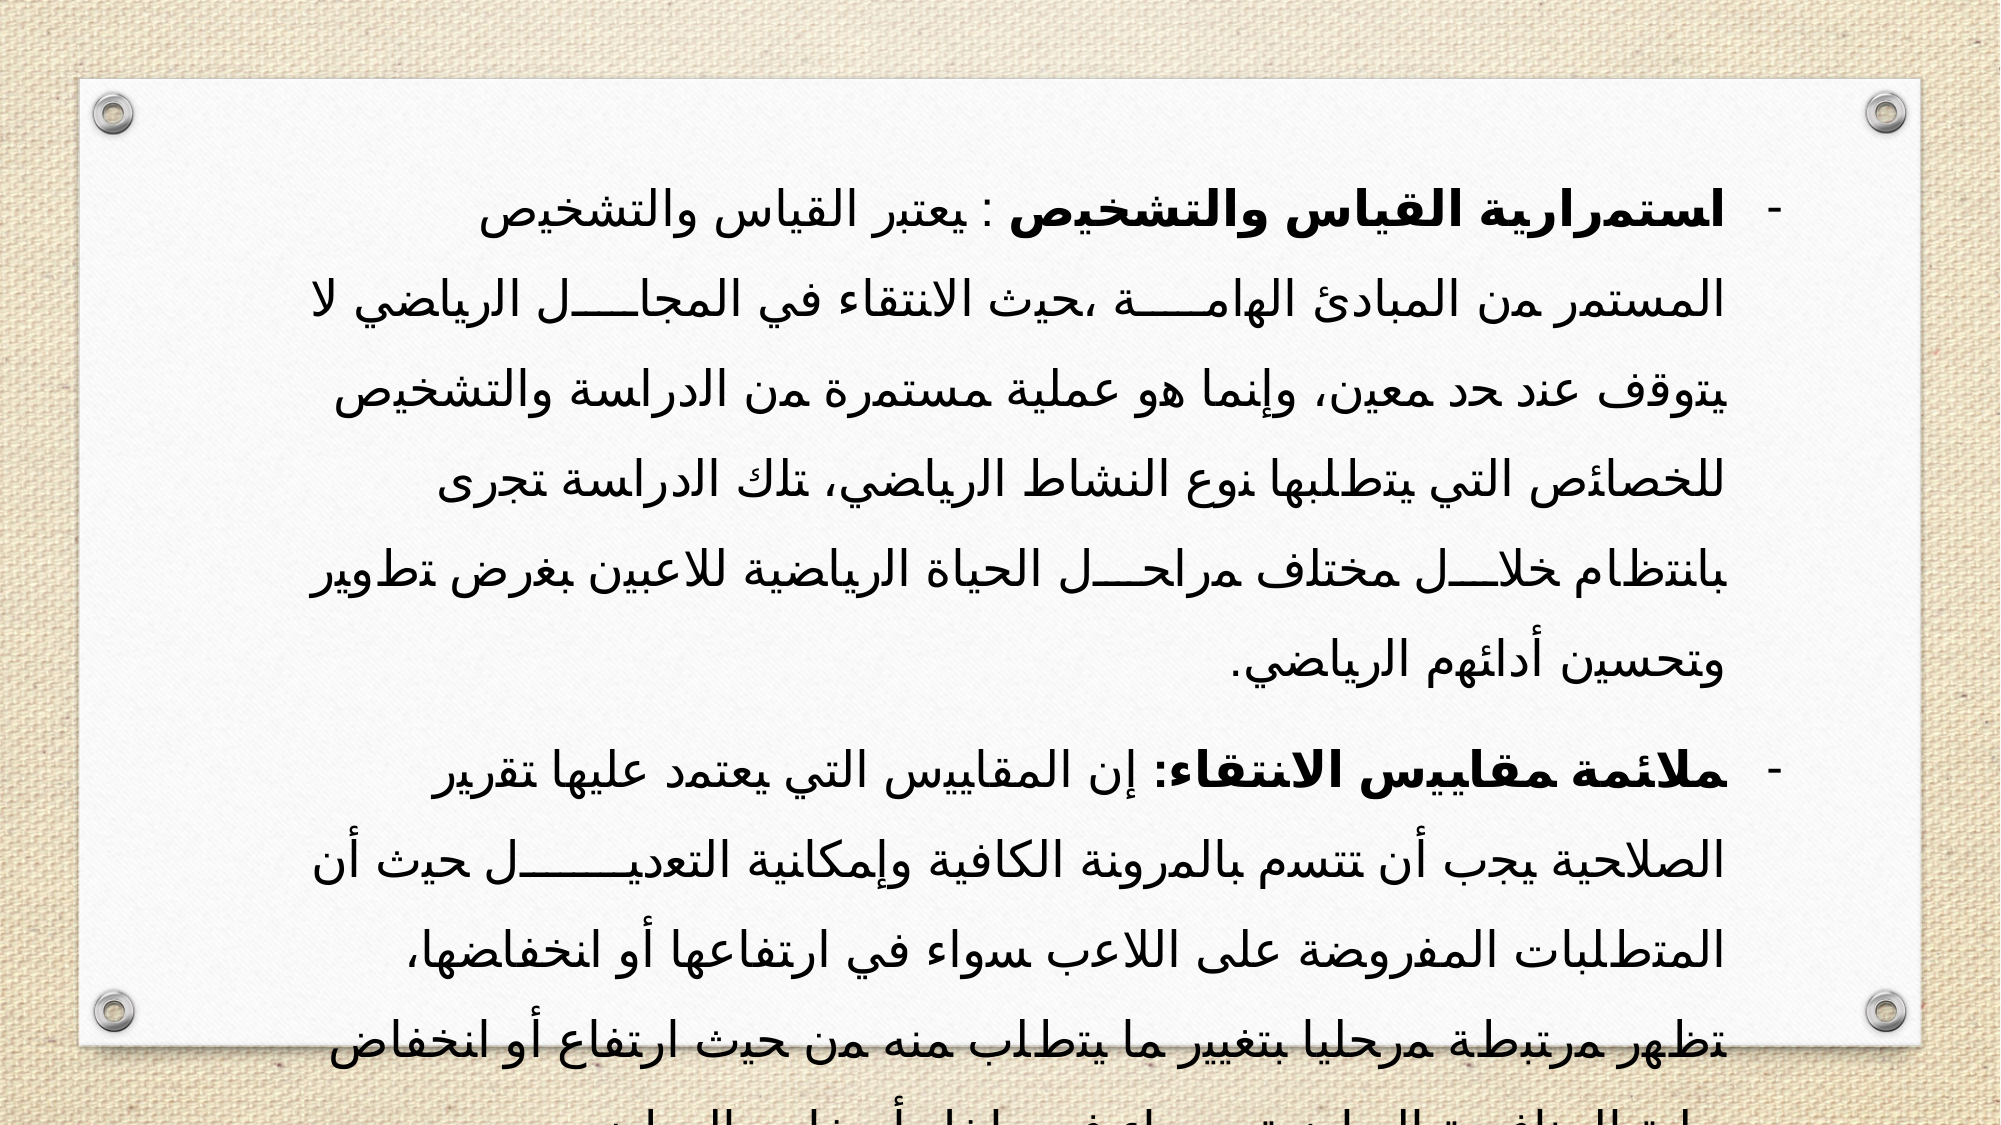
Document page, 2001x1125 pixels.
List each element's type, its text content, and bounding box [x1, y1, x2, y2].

picture [0, 0, 2001, 1125]
text_box ﺍﺴﺘﻤﺭﺍﺭﻴﺔ ﺍﻟﻘﻴﺎﺱ ﻭﺍﻟﺘﺸﺨﻴﺹ : ﻴﻌﺘﺒﺭ ﺍﻟﻘﻴﺎﺱ ﻭﺍﻟﺘﺸﺨﻴﺹ ﺍﻟﻤﺴﺘﻤﺭ ﻤﻥ ﺍﻟﻤﺒﺎﺩﺉ ﺍﻟﻬامة ،ﺤﻴﺙ ﺍﻻﻨﺘﻘﺎﺀ ﻓﻲ ﺍﻟﻤﺠﺎل ﺍﻟﺭﻴﺎﻀﻲ ﻻ ﻴﺘﻭﻗﻑ ﻋﻨﺩ ﺤﺩ ﻤﻌﻴﻥ، ﻭﺇﻨﻤﺎ ﻫﻭ ﻋﻤﻠﻴﺔ ﻤﺴﺘﻤﺭﺓ ﻤﻥ ﺍﻟﺩﺭﺍﺴﺔ ﻭﺍﻟﺘﺸﺨﻴﺹ ﻟﻠﺨﺼﺎﺌﺹ ﺍﻟﺘﻲ ﻴﺘﻁﻠﺒﻬﺎ ﻨﻭﻉ ﺍﻟﻨﺸﺎﻁ ﺍﻟﺭﻴﺎﻀﻲ، ﺘﻠﻙ ﺍﻟﺩﺭﺍﺴﺔ ﺘﺠﺭﻯ ﺒﺎﻨﺘﻅﺎﻡ ﺨﻼل ﻤﺨﺘﻠﻑ ﻤﺭﺍﺤل ﺍﻟﺤﻴﺎﺓ ﺍﻟﺭﻴﺎﻀﻴﺔ ﻟﻼﻋﺒﻴﻥ ﺒﻐﺭﺽ ﺘﻁﻭﻴﺭ ﻭﺘﺤﺴﻴﻥ ﺃﺩﺍﺌﻬﻡ ﺍﻟﺭﻴﺎﻀﻲ. ﻤﻼﺌﻤﺔ ﻤﻘﺎﻴﻴﺱ ﺍﻻﻨﺘﻘﺎﺀ: ﺇﻥ ﺍﻟﻤﻘﺎﻴﻴﺱ ﺍﻟﺘﻲ ﻴﻌﺘﻤﺩ ﻋﻠﻴﻬﺎ ﺘﻘﺭﻴﺭ ﺍﻟﺼﻼﺤﻴﺔ ﻴﺠﺏ ﺃﻥ ﺘﺘﺴﻡ ﺒﺎﻟﻤﺭﻭﻨﺔ ﺍﻟﻜﺎﻓﻴﺔ ﻭﺇﻤﻜﺎﻨﻴﺔ ﺍﻟﺘﻌﺩﻴل ﺤﻴﺙ ﺃﻥ ﺍﻟﻤﺘﻁﻠﺒﺎﺕ ﺍﻟﻤﻔﺭﻭﻀﺔ ﻋﻠﻰ ﺍﻟﻼﻋﺏ ﺴﻭﺍﺀ ﻓﻲ ﺍﺭﺘﻔﺎﻋﻬﺎ ﺃﻭ ﺍﻨﺨﻔﺎﻀﻬﺎ، ﺘﻅﻬﺭ ﻤﺭﺘﺒﻁﺔ ﻤﺭﺤﻠﻴﺎ ﺒﺘﻐﻴﻴﺭ ﻤﺎ ﻴﺘﻁﻠﺏ ﻤﻨﻪ ﻤﻥ ﺤﻴﺙ ﺍﺭﺘﻔﺎﻉ ﺃﻭ ﺍﻨﺨﻔﺎﺽ ﺤﻠﺒﺔ ﺍﻟﻤﻨﺎﻓﺴﺔ ﺍﻟﺭﻴﺎﻀﻴﺔ، ﺴﻭﺍﺀ ﻓﻲ ﺩﺍﺨل ﺃﻭ ﺨﺎﺭﺝ ﺍﻟﻭﻁﻥ. [264, 138, 1798, 1125]
